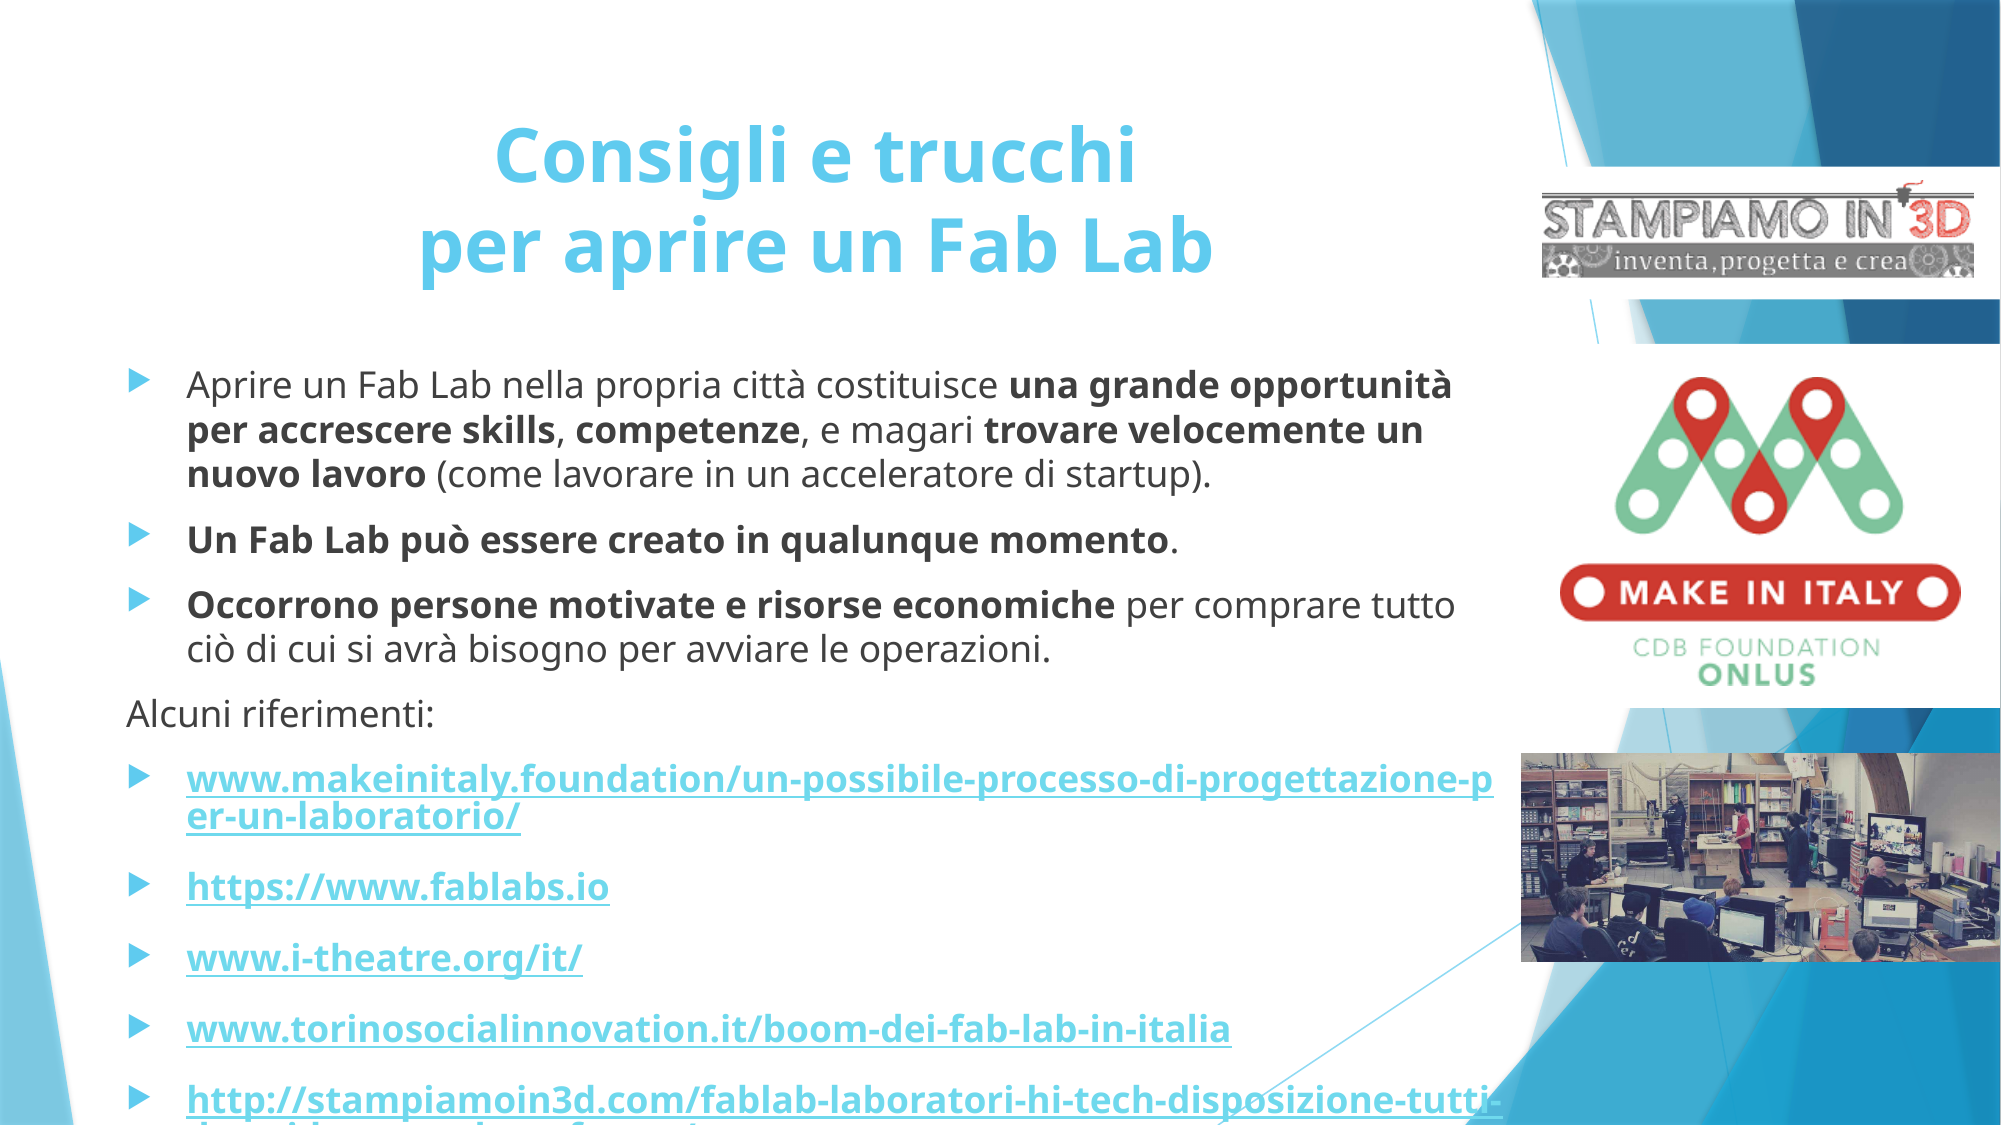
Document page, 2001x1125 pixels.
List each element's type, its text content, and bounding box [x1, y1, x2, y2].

list Aprire un Fab Lab nella propria città costituisce una grande opportunità per accrescere skills, competenze, e magari trovare velocemente un nuovo lavoro (come lavorare in un acceleratore di startup). Un Fab Lab può essere creato in qualunque momento. Occorrono persone motivate e risorse economiche per comprare tutto ciò di cui si avrà bisogno per avviare le operazioni. Alcuni riferimenti: www.makeinitaly.foundation/un-possibile-processo-di-progettazione-per-un-laboratorio/ https://www.fablabs.io www.i-theatre.org/it/ www.torinosocialinnovation.it/boom-dei-fab-lab-in-italia http://stampiamoin3d.com/fablab-laboratori-hi-tech-disposizione-tutti-dove-idee-prendono-forma/ [111, 354, 1522, 1101]
title Consigli e trucchi per aprire un Fab Lab [111, 99, 1522, 317]
picture [1560, 376, 1962, 686]
text_box [1520, 342, 2000, 709]
text_box [1543, 165, 2000, 301]
picture [1520, 752, 2000, 963]
picture [1541, 179, 1974, 282]
